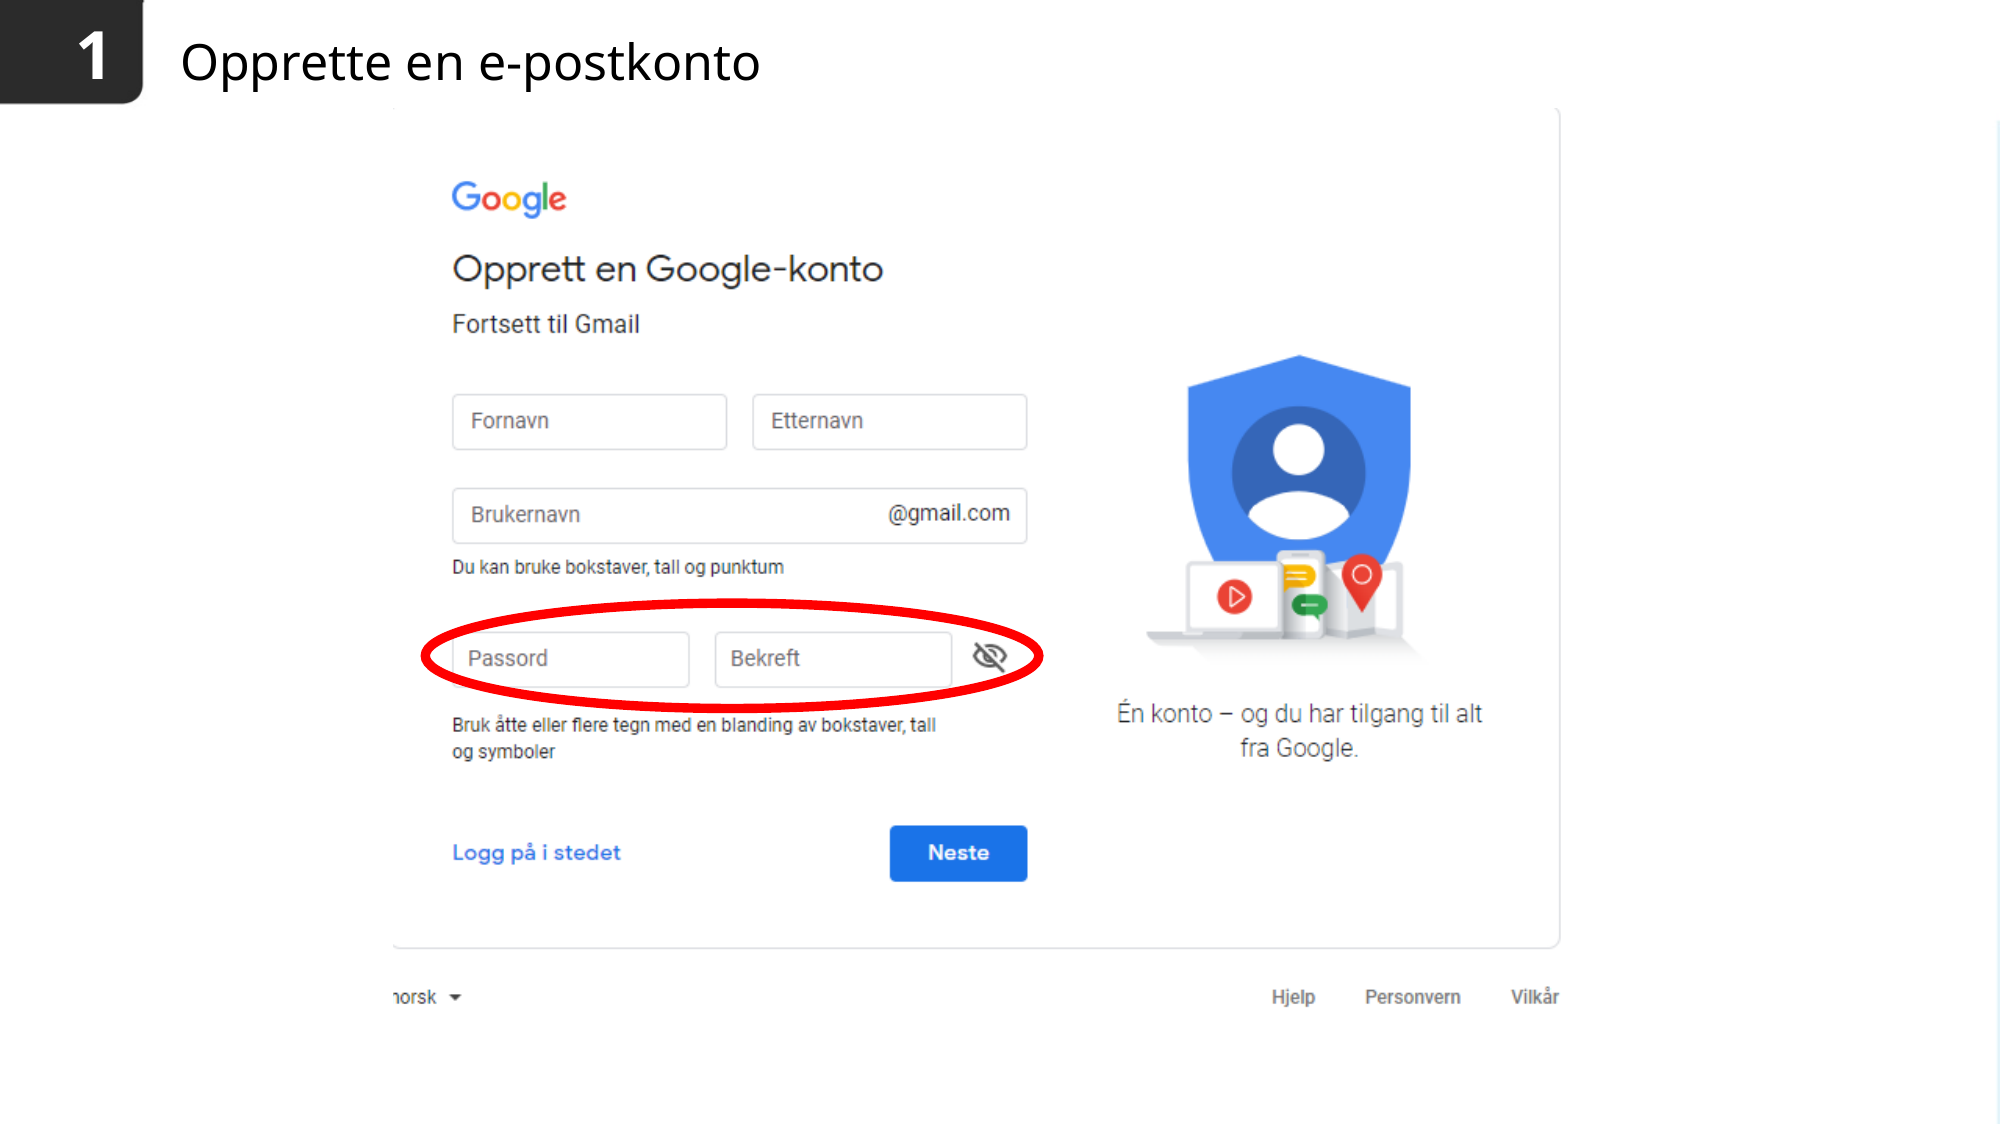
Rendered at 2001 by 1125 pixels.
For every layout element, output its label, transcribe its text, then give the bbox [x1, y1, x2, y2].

title Opprette en e-postkonto [188, 34, 1864, 95]
text_box 1 [60, 20, 188, 95]
picture [0, 0, 2000, 1124]
